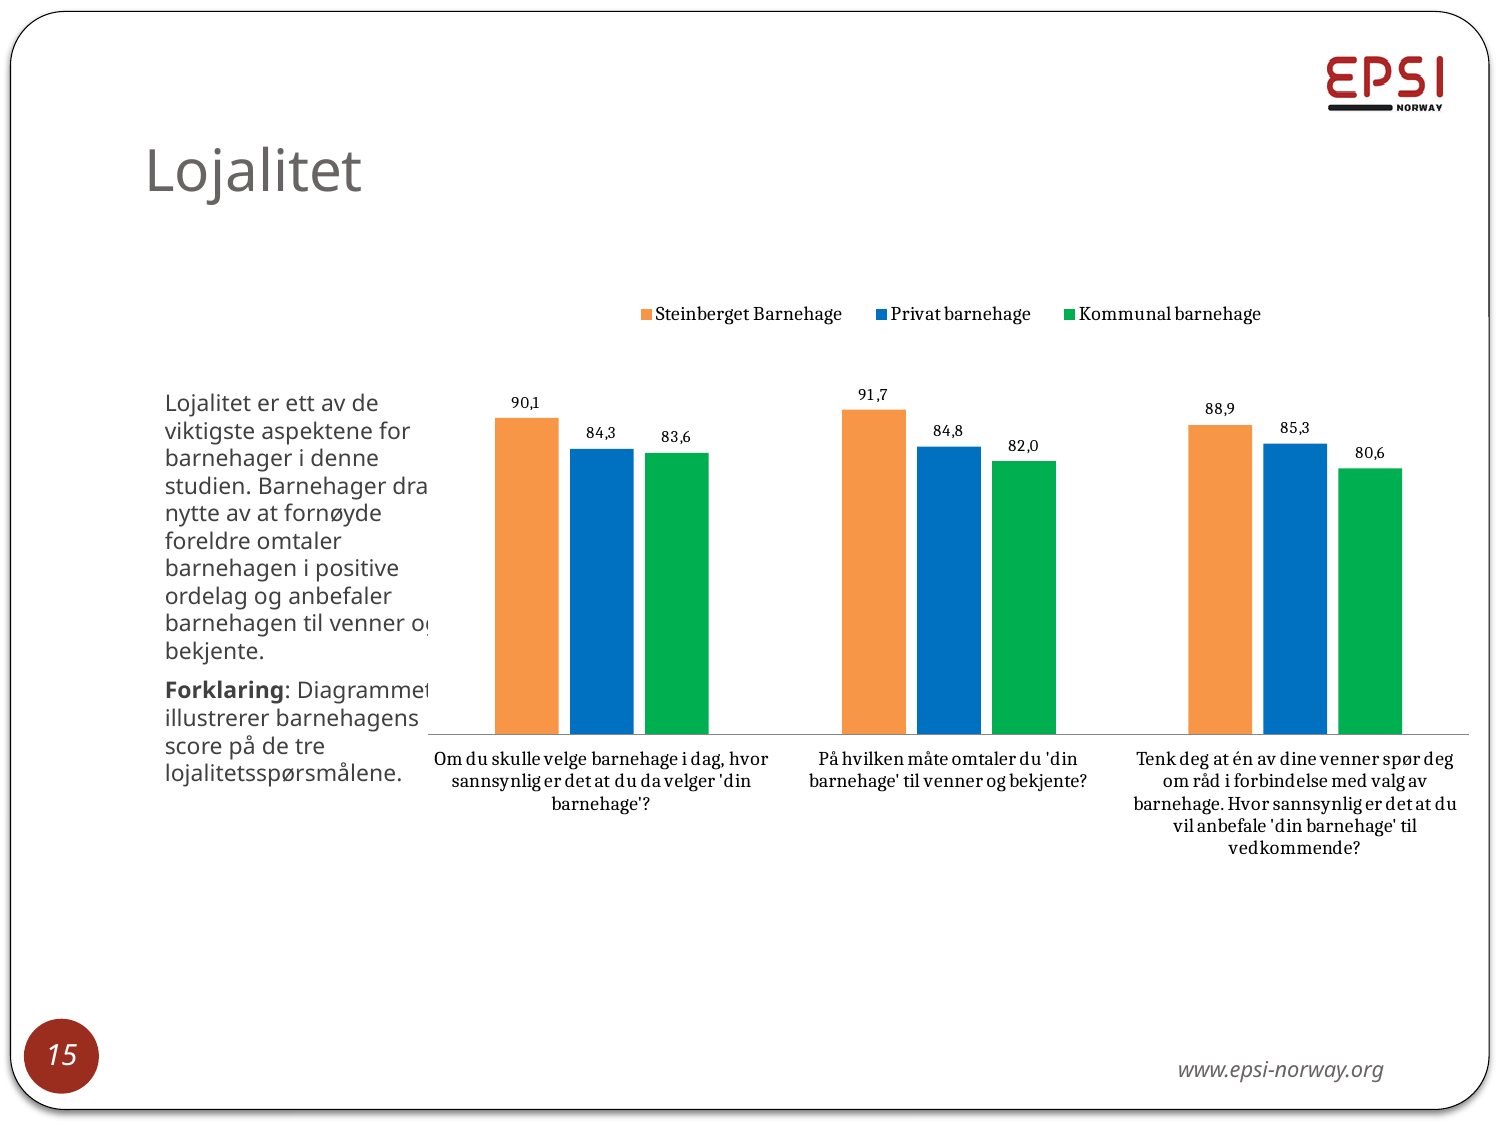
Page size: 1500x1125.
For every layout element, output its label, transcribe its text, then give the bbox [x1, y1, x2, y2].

picture [1316, 30, 1453, 140]
list Lojalitet er ett av de viktigste aspektene for barnehager i denne studien. Barnehager drar nytte av at fornøyde foreldre omtaler barnehagen i positive ordelag og anbefaler barnehagen til venner og bekjente. Forklaring: Diagrammet illustrerer barnehagens score på de tre lojalitetsspørsmålene. [150, 262, 463, 1000]
text_box www.epsi-norway.org [1163, 1030, 1457, 1106]
slide_number 15 [23, 1018, 99, 1094]
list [417, 289, 1476, 891]
title Lojalitet [129, 30, 1405, 219]
